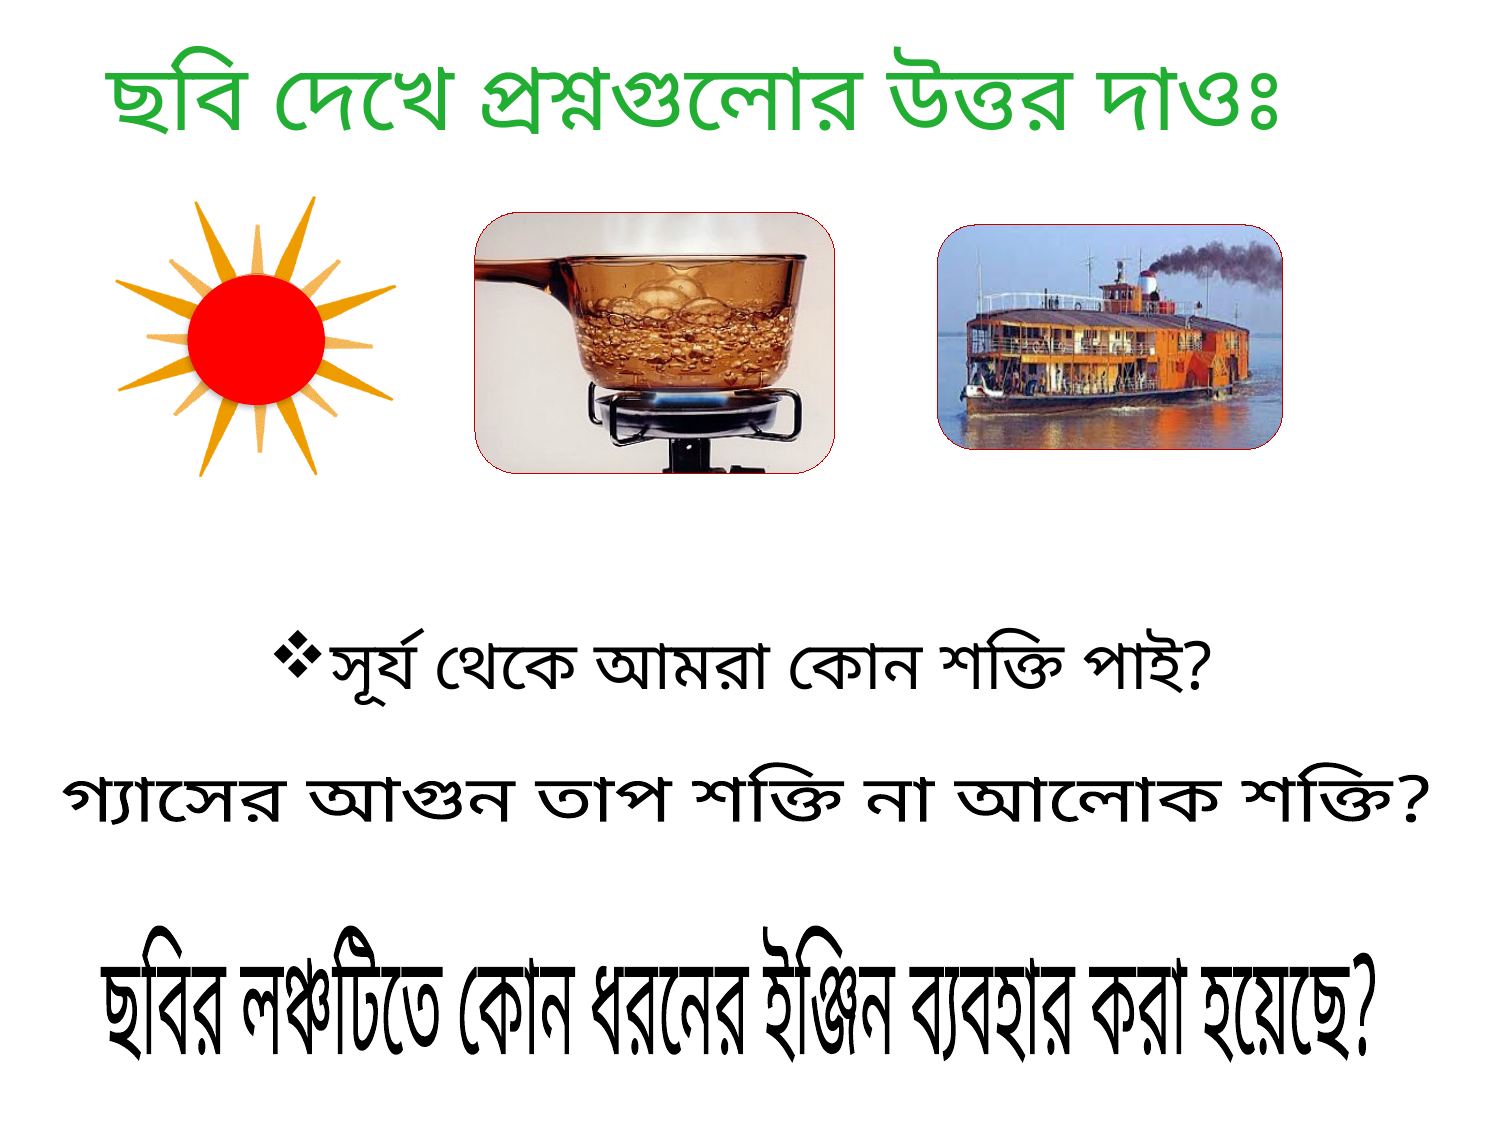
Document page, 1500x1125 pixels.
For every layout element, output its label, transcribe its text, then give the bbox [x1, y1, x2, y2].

text_box ছবি দেখে প্রশ্নগুলোর উত্তর দাওঃ [36, 36, 1427, 152]
text_box গ্যাসের আগুন তাপ শক্তি না আলোক শক্তি? [304, 775, 403, 824]
text_box গ্যাসের আগুন তাপ শক্তি না আলোক শক্তি? [1396, 773, 1430, 811]
text_box ছবির লঞ্চটিতে কোন ধরনের ইঞ্জিন ব্যবহার করা হয়েছে? [99, 923, 228, 1063]
text_box গ্যাসের আগুন তাপ শক্তি না আলোক শক্তি? [861, 775, 937, 824]
picture [474, 212, 836, 475]
text_box ছবির লঞ্চটিতে কোন ধরনের ইঞ্জিন ব্যবহার করা হয়েছে? [238, 924, 444, 1057]
text_box গ্যাসের আগুন তাপ শক্তি না আলোক শক্তি? [60, 775, 289, 827]
text_box ছবির লঞ্চটিতে কোন ধরনের ইঞ্জিন ব্যবহার করা হয়েছে? [590, 964, 751, 1057]
text_box ছবির লঞ্চটিতে কোন ধরনের ইঞ্জিন ব্যবহার করা হয়েছে? [1199, 951, 1377, 1065]
text_box ছবির লঞ্চটিতে কোন ধরনের ইঞ্জিন ব্যবহার করা হয়েছে? [1087, 956, 1189, 1056]
text_box গ্যাসের আগুন তাপ শক্তি না আলোক শক্তি? [1239, 760, 1395, 824]
text_box গ্যাসের আগুন তাপ শক্তি না আলোক শক্তি? [690, 760, 846, 824]
text_box গ্যাসের আগুন তাপ শক্তি না আলোক শক্তি? [533, 775, 675, 824]
text_box গ্যাসের আগুন তাপ শক্তি না আলোক শক্তি? [400, 779, 518, 824]
text_box সূর্য থেকে আমরা কোন শক্তি পাই? [65, 605, 1434, 720]
picture [86, 166, 433, 513]
text_box ছবির লঞ্চটিতে কোন ধরনের ইঞ্জিন ব্যবহার করা হয়েছে? [907, 956, 1077, 1065]
text_box [86, 173, 1376, 539]
text_box ছবির লঞ্চটিতে কোন ধরনের ইঞ্জিন ব্যবহার করা হয়েছে? [458, 956, 577, 1057]
text_box গ্যাসের আগুন তাপ শক্তি না আলোক শক্তি? [952, 775, 1224, 824]
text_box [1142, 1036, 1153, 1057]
text_box ছবির লঞ্চটিতে কোন ধরনের ইঞ্জিন ব্যবহার করা হয়েছে? [761, 924, 844, 1065]
picture [936, 224, 1283, 450]
text_box ছবির লঞ্চটিতে কোন ধরনের ইঞ্জিন ব্যবহার করা হয়েছে? [809, 964, 898, 1057]
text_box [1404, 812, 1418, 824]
